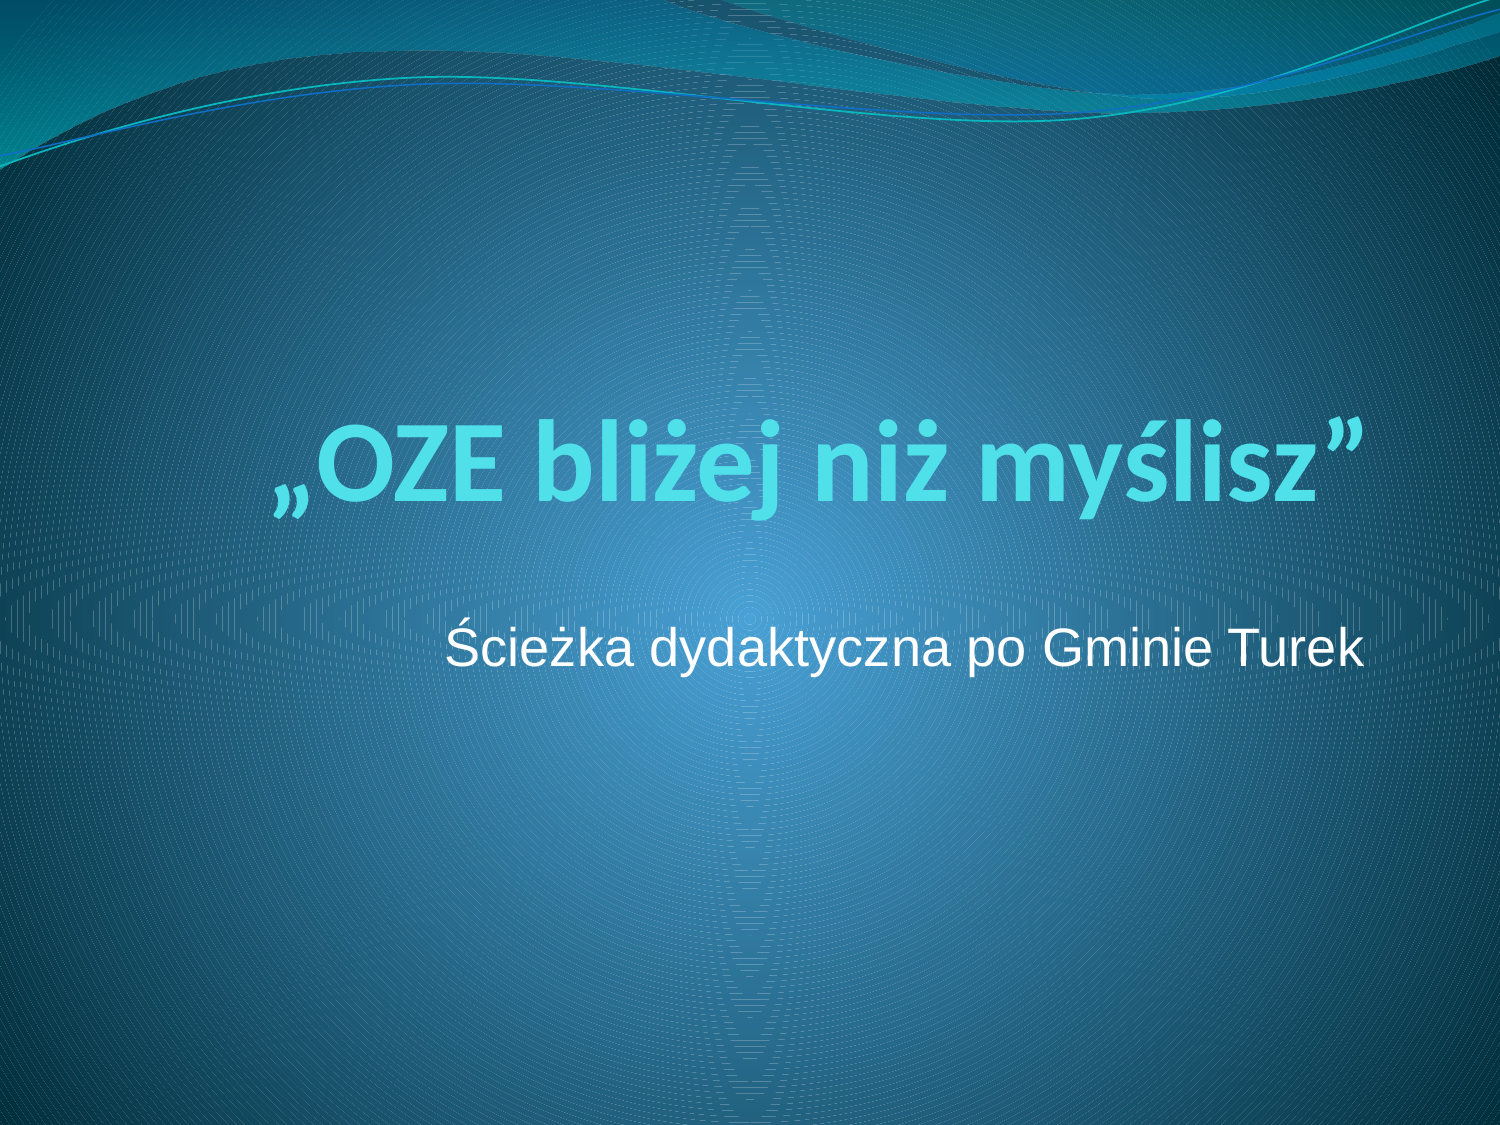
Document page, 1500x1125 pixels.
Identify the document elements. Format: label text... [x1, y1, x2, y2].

title „OZE bliżej niż myślisz” [87, 224, 1376, 525]
subtitle Ścieżka dydaktyczna po Gminie Turek [87, 529, 1376, 818]
